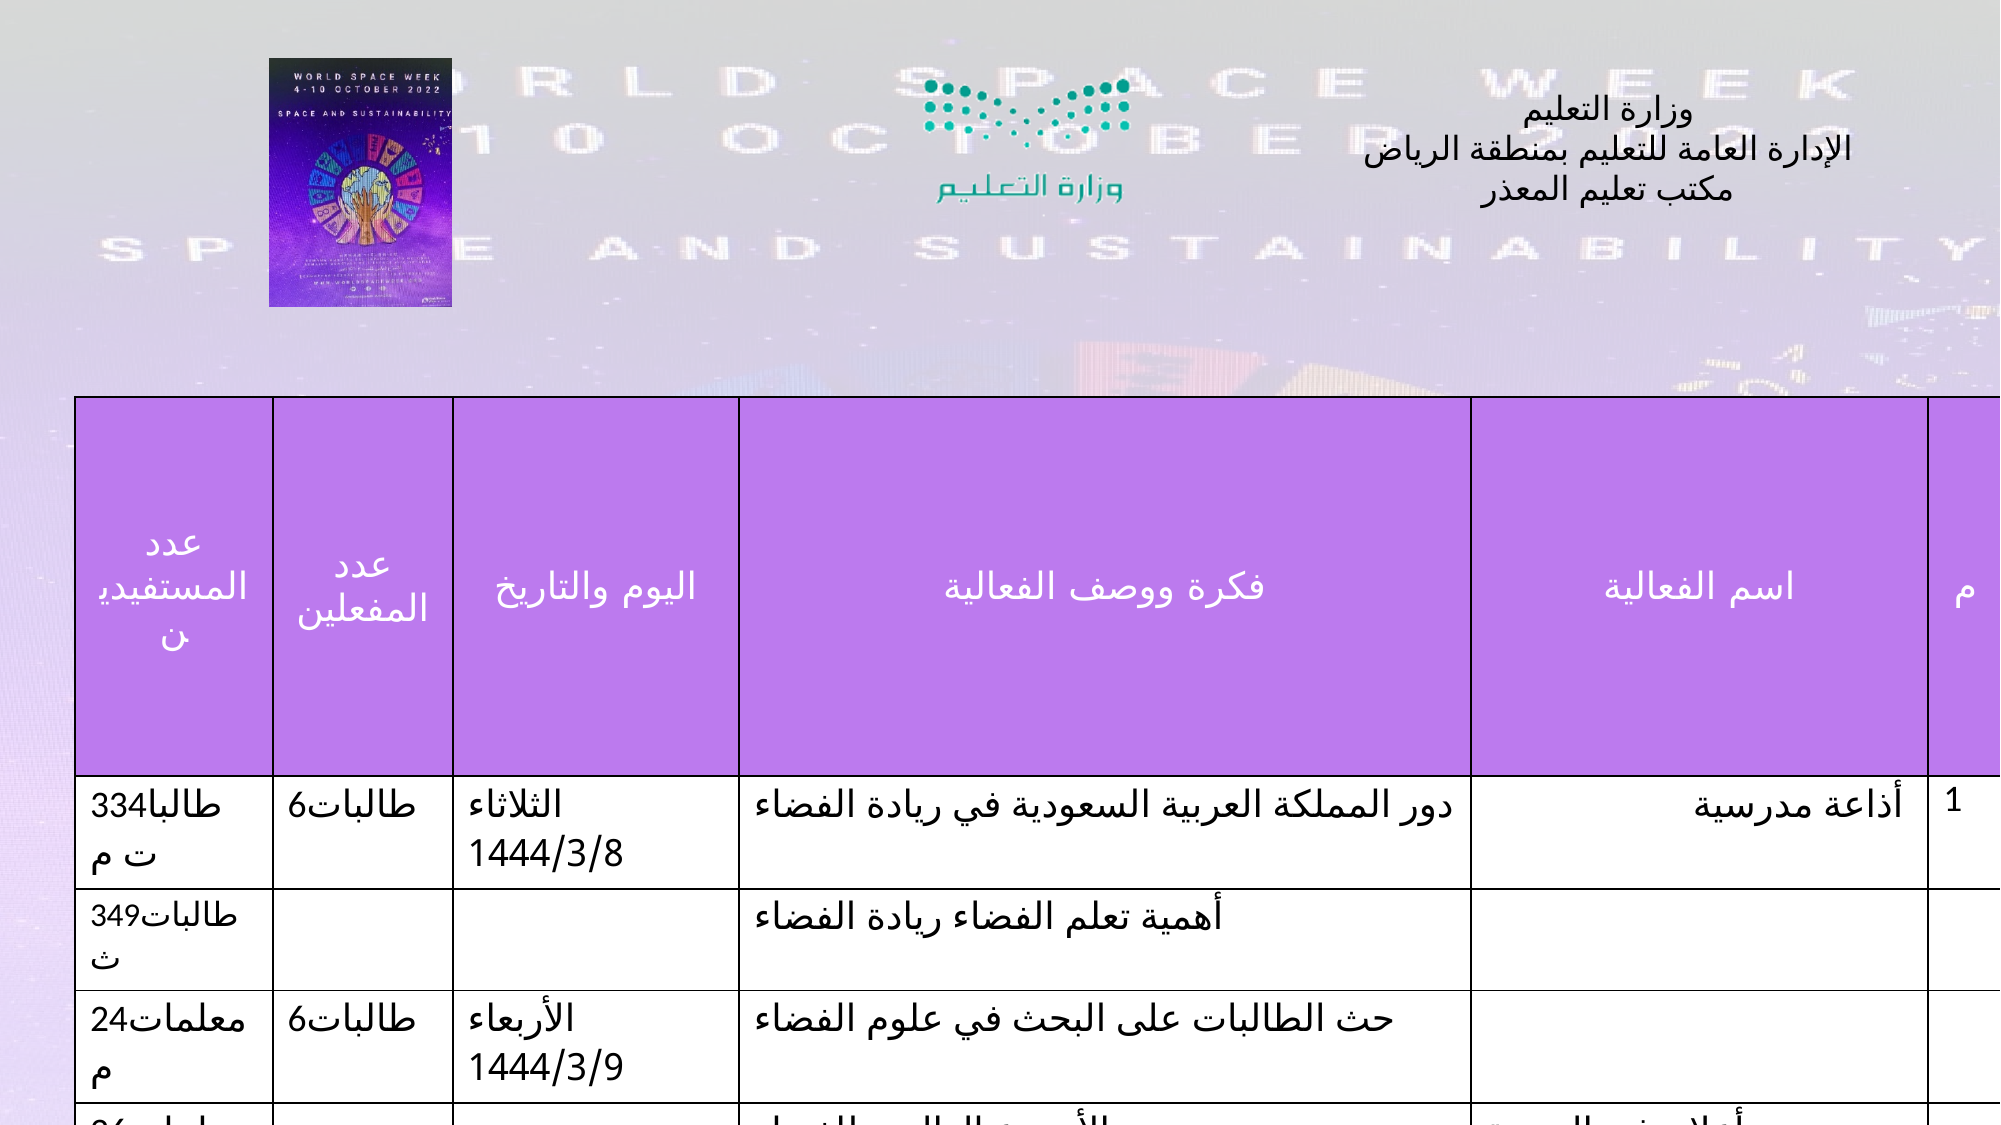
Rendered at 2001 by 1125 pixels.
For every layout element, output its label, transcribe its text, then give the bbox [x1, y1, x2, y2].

table_header عدد المستفيدين [76, 398, 272, 775]
table_cell [274, 1104, 452, 1125]
table_cell حث الطالبات على البحث في علوم الفضاء [740, 991, 1470, 1102]
table_cell 24معلمات م [76, 991, 272, 1102]
table_cell الأسبوع العالمي للفضاء [740, 1104, 1470, 1125]
table_cell [1929, 1104, 2000, 1125]
table_cell أعلان في المنصة [1472, 1104, 1927, 1125]
picture [901, 49, 1154, 259]
table_header اسم الفعالية [1472, 398, 1927, 775]
table_cell [1472, 890, 1927, 990]
table_cell [1472, 991, 1927, 1102]
table_cell 1 [1929, 777, 2000, 888]
table_cell 26معلمات ث [76, 1104, 272, 1125]
table_cell 6طالبات [274, 991, 452, 1102]
table_header عدد المفعلين [274, 398, 452, 775]
table_cell 334طالبات م [76, 777, 272, 888]
table_cell [274, 890, 452, 990]
table_cell [1929, 890, 2000, 990]
table_cell [1929, 991, 2000, 1102]
table_cell [454, 1104, 738, 1125]
table_cell 6طالبات [274, 777, 452, 888]
table_cell الثلاثاء 1444/3/8 [454, 777, 738, 888]
table_header م [1929, 398, 2000, 775]
table_header اليوم والتاريخ [454, 398, 738, 775]
table_cell 349طالبات ث [76, 890, 272, 990]
text_box وزارة التعليم الإدارة العامة للتعليم بمنطقة الرياض مكتب تعليم المعذر [1305, 79, 1912, 215]
picture [269, 58, 452, 307]
table_cell الأربعاء 1444/3/9 [454, 991, 738, 1102]
table_cell أذاعة مدرسية [1472, 777, 1927, 888]
table_header فكرة ووصف الفعالية [740, 398, 1470, 775]
table_cell [454, 890, 738, 990]
table_cell دور المملكة العربية السعودية في ريادة الفضاء [740, 777, 1470, 888]
table_cell أهمية تعلم الفضاء ريادة الفضاء [740, 890, 1470, 990]
